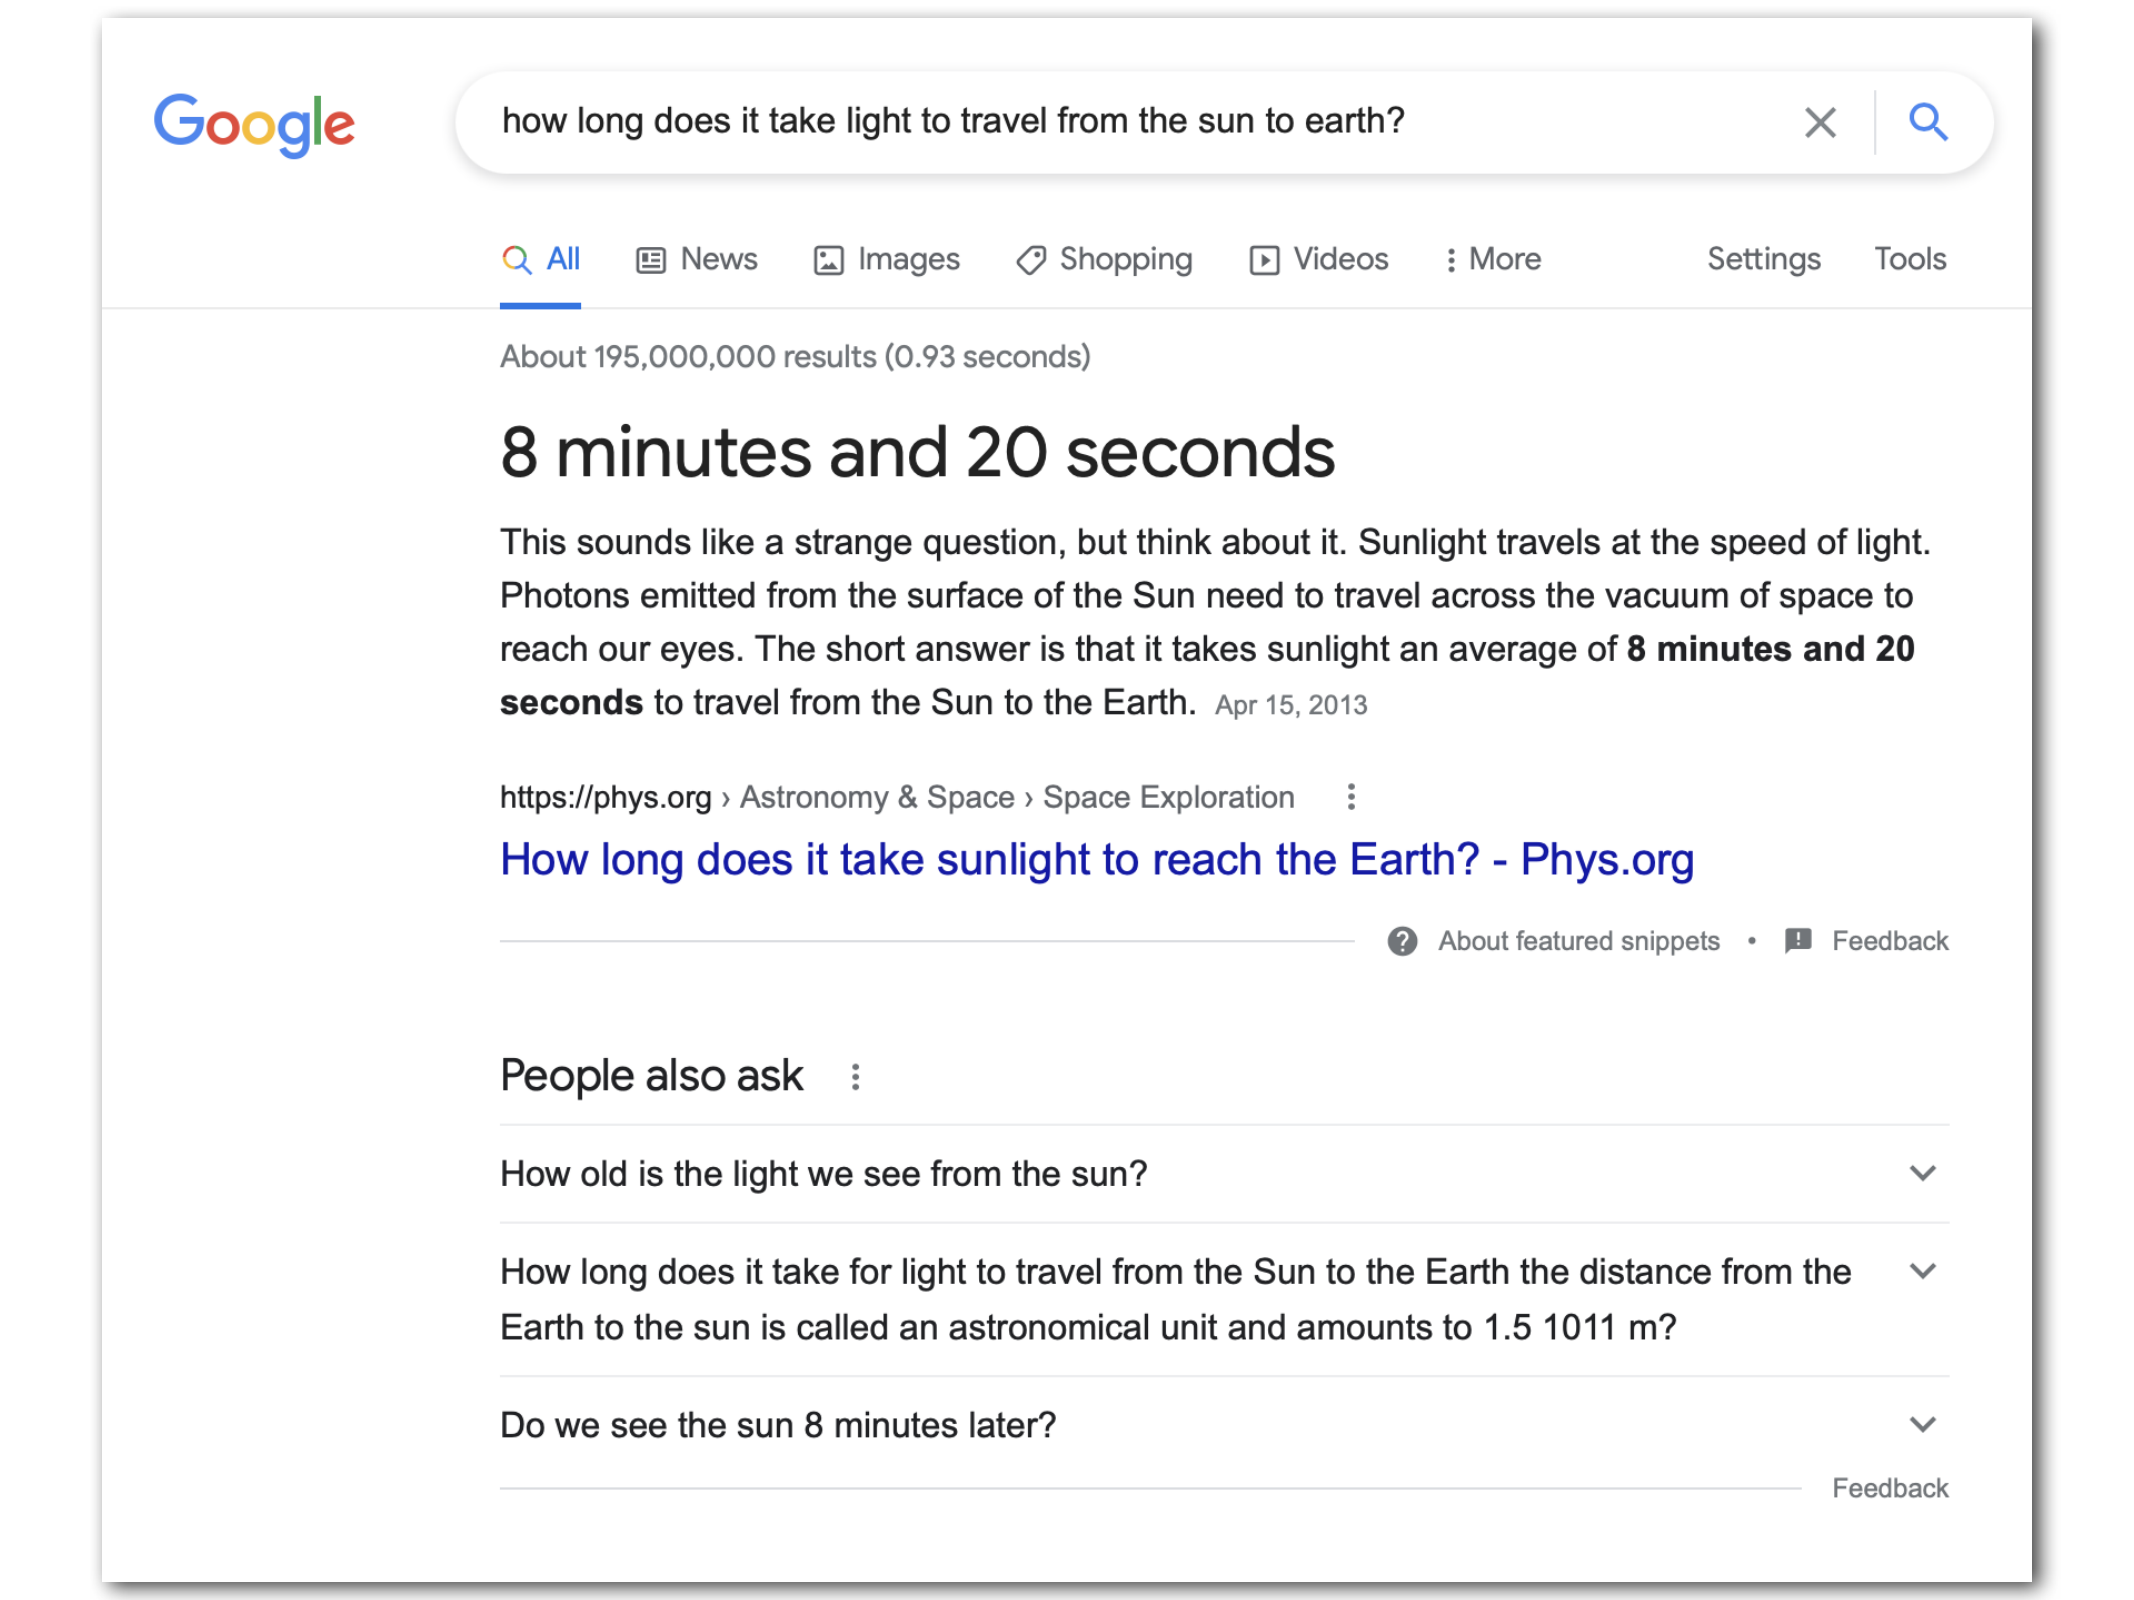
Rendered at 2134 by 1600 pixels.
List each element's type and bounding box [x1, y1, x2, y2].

picture [101, 18, 2032, 1582]
